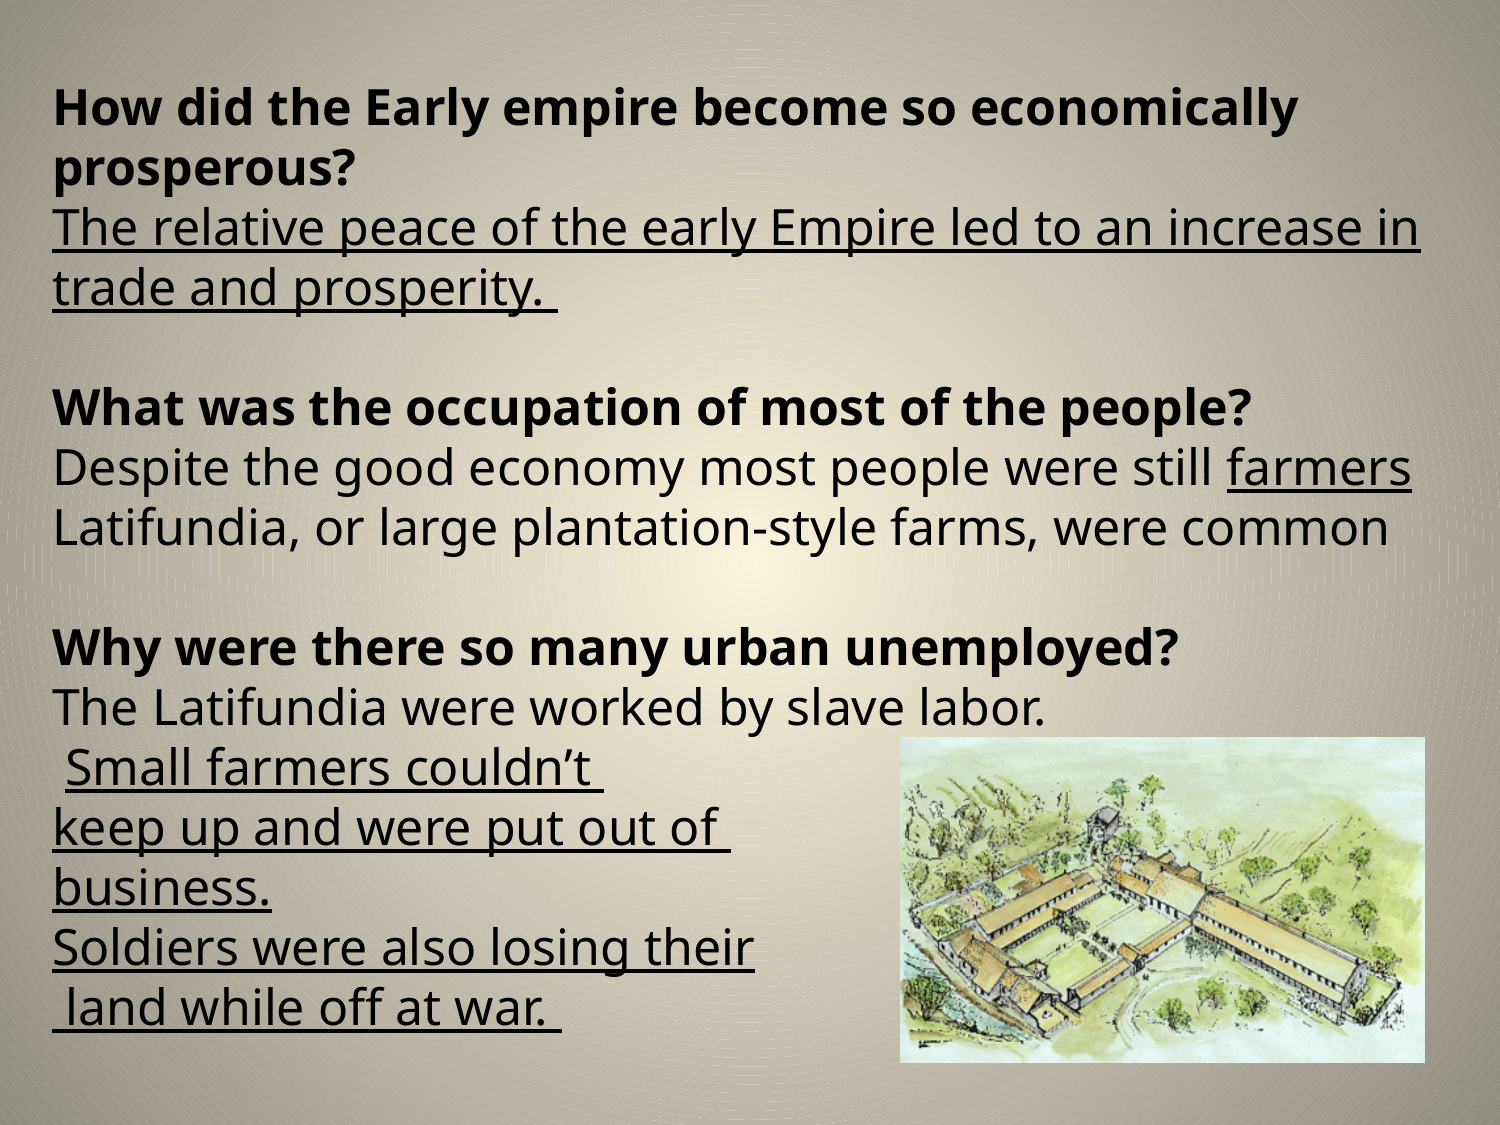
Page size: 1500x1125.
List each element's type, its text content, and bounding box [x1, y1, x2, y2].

text_box How did the Early empire become so economically prosperous? The relative peace of the early Empire led to an increase in trade and prosperity. What was the occupation of most of the people? Despite the good economy most people were still farmers Latifundia, or large plantation-style farms, were common Why were there so many urban unemployed? The Latifundia were worked by slave labor. Small farmers couldn’t keep up and were put out of business. Soldiers were also losing their land while off at war. [37, 67, 1463, 1125]
picture [899, 737, 1426, 1064]
